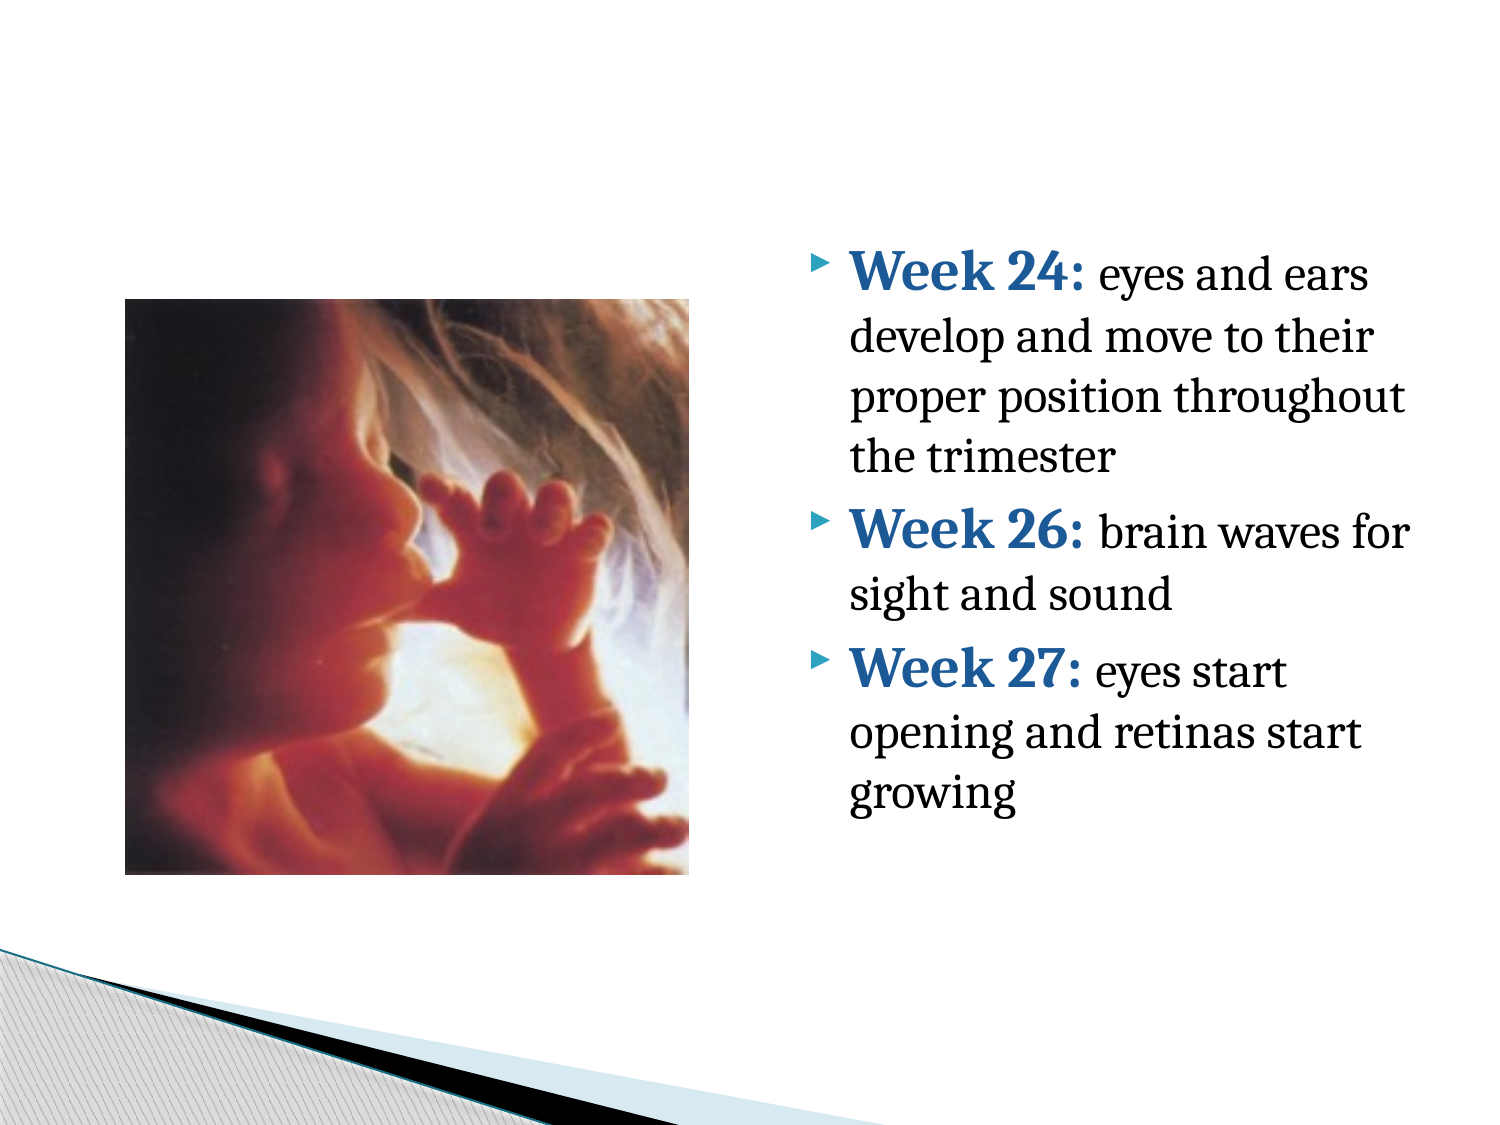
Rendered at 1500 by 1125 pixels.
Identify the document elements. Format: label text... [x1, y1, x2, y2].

text_box Week 24: eyes and ears develop and move to their proper position throughout the trimester Week 26: brain waves for sight and sound Week 27: eyes start opening and retinas start growing [774, 224, 1438, 1013]
picture [124, 299, 690, 876]
